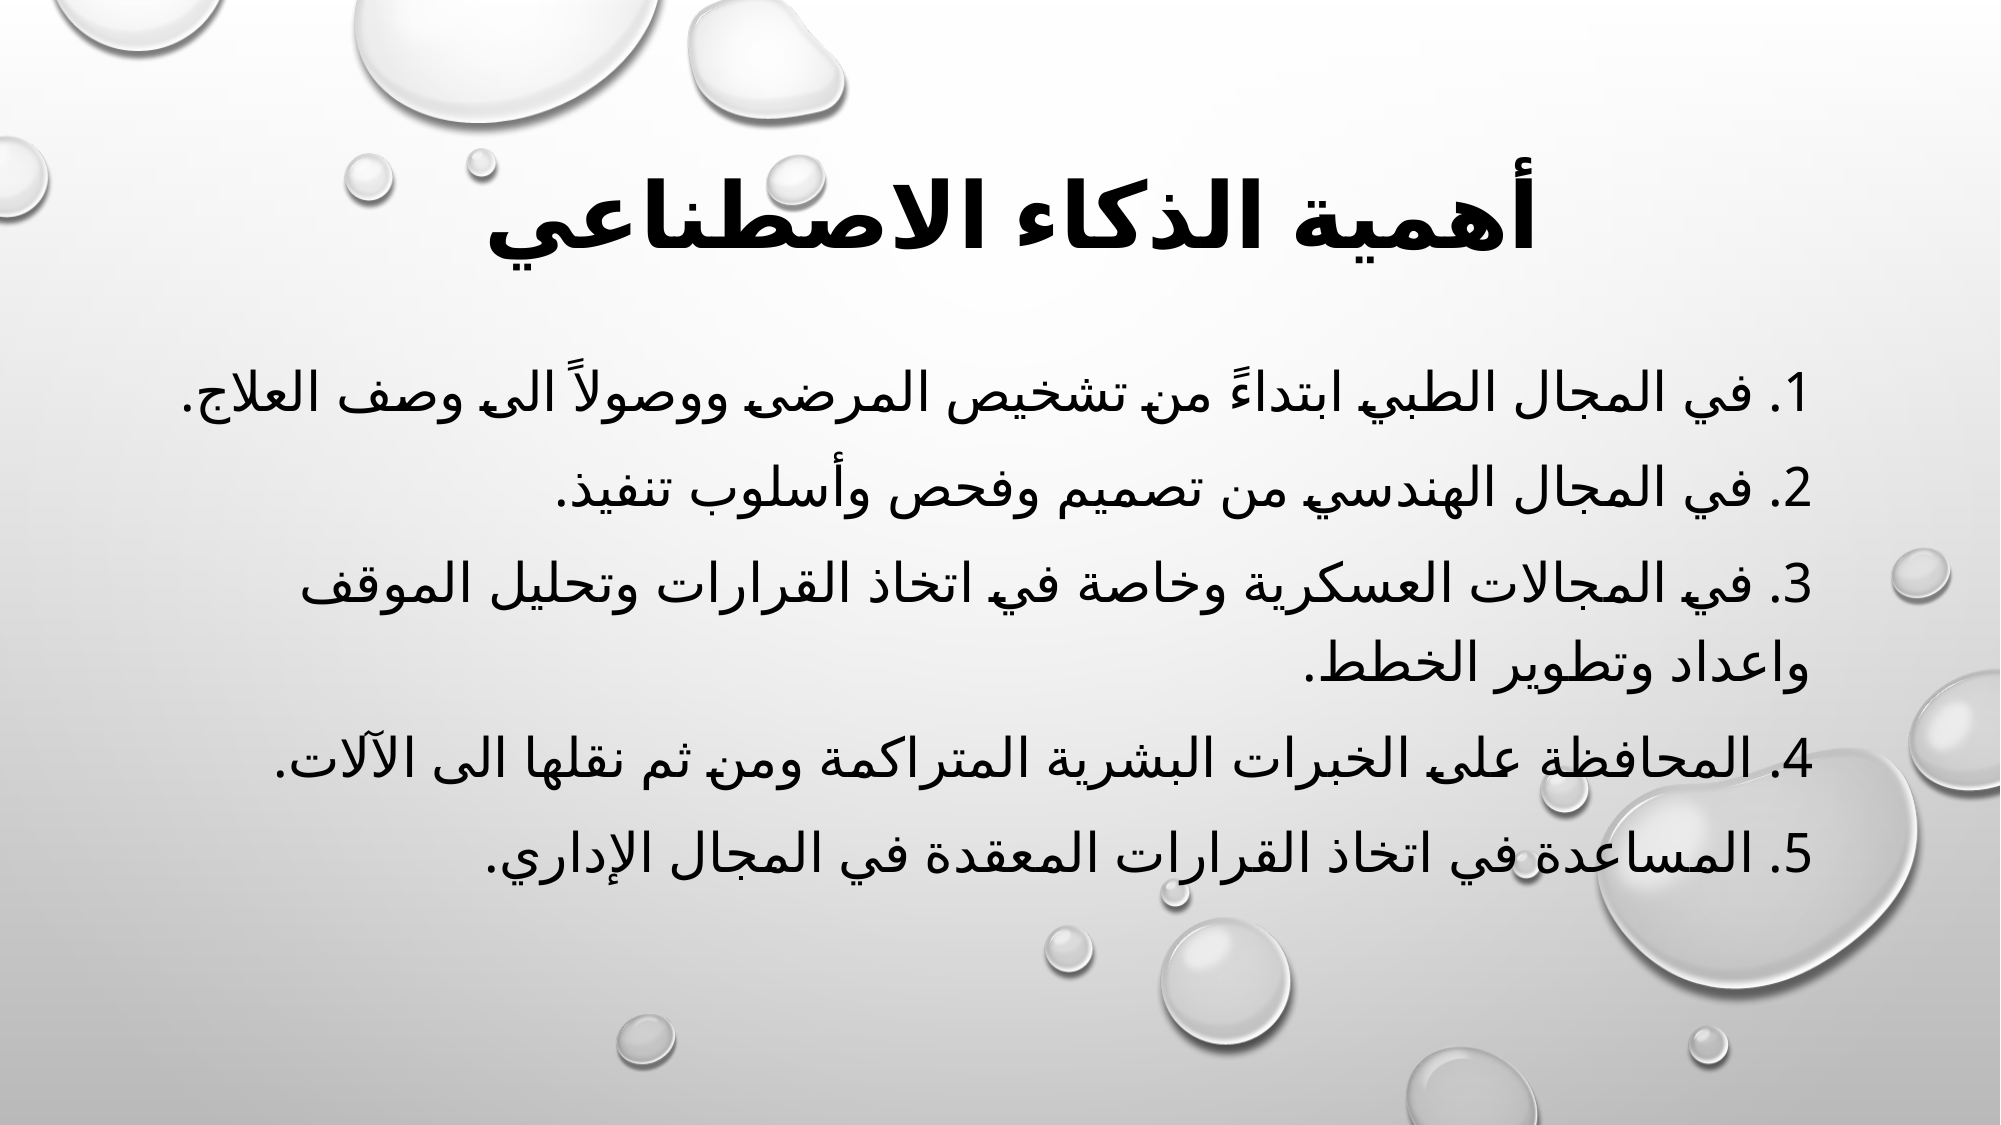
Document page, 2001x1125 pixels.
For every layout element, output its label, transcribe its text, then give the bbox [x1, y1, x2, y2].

subtitle 1. في المجال الطبي ابتداءً من تشخيص المرضى ووصولاً الى وصف العلاج. 2. في المجال الهندسي من تصميم وفحص وأسلوب تنفيذ. 3. في المجالات العسكرية وخاصة في اتخاذ القرارات وتحليل الموقف واعداد وتطوير الخطط. 4. المحافظة على الخبرات البشرية المتراكمة ومن ثم نقلها الى الآلات. 5. المساعدة في اتخاذ القرارات المعقدة في المجال الإداري. [161, 335, 1829, 931]
title أهمية الذكاء الاصطناعي [249, 130, 1750, 279]
picture [0, 0, 2000, 1125]
